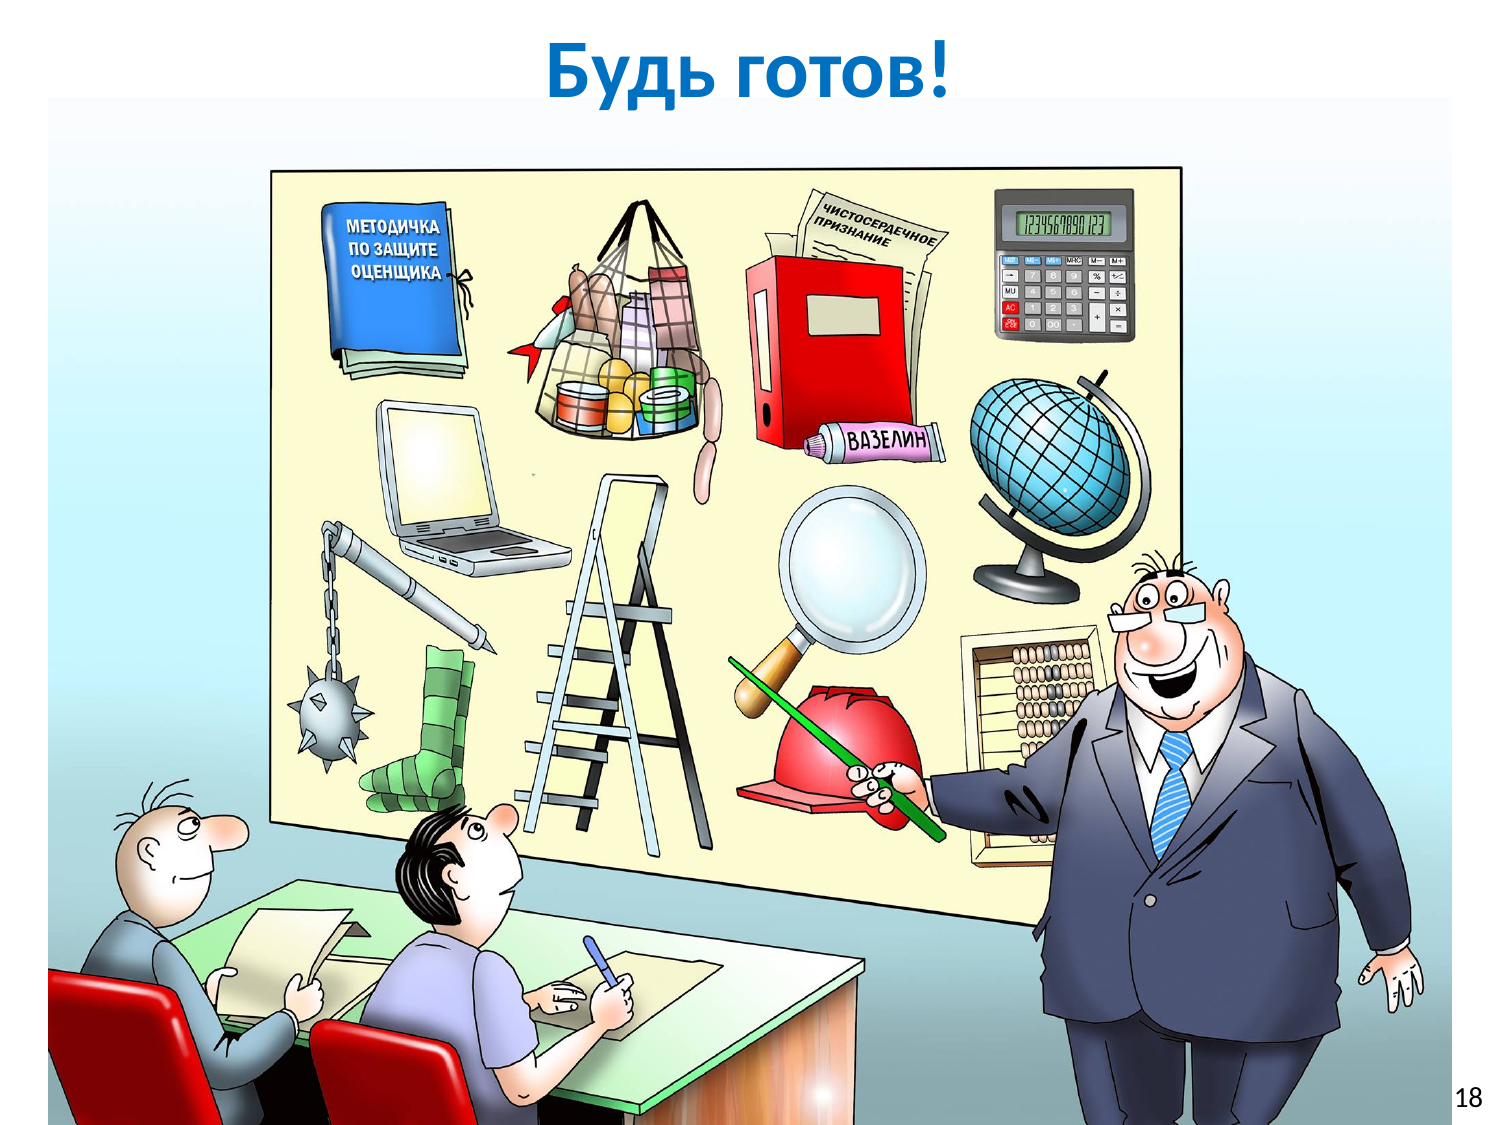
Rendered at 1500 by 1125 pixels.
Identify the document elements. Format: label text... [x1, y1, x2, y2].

text_box Будь готов! [0, 3, 1500, 125]
slide_number 18 [1456, 1070, 1499, 1125]
picture [47, 96, 1453, 1125]
